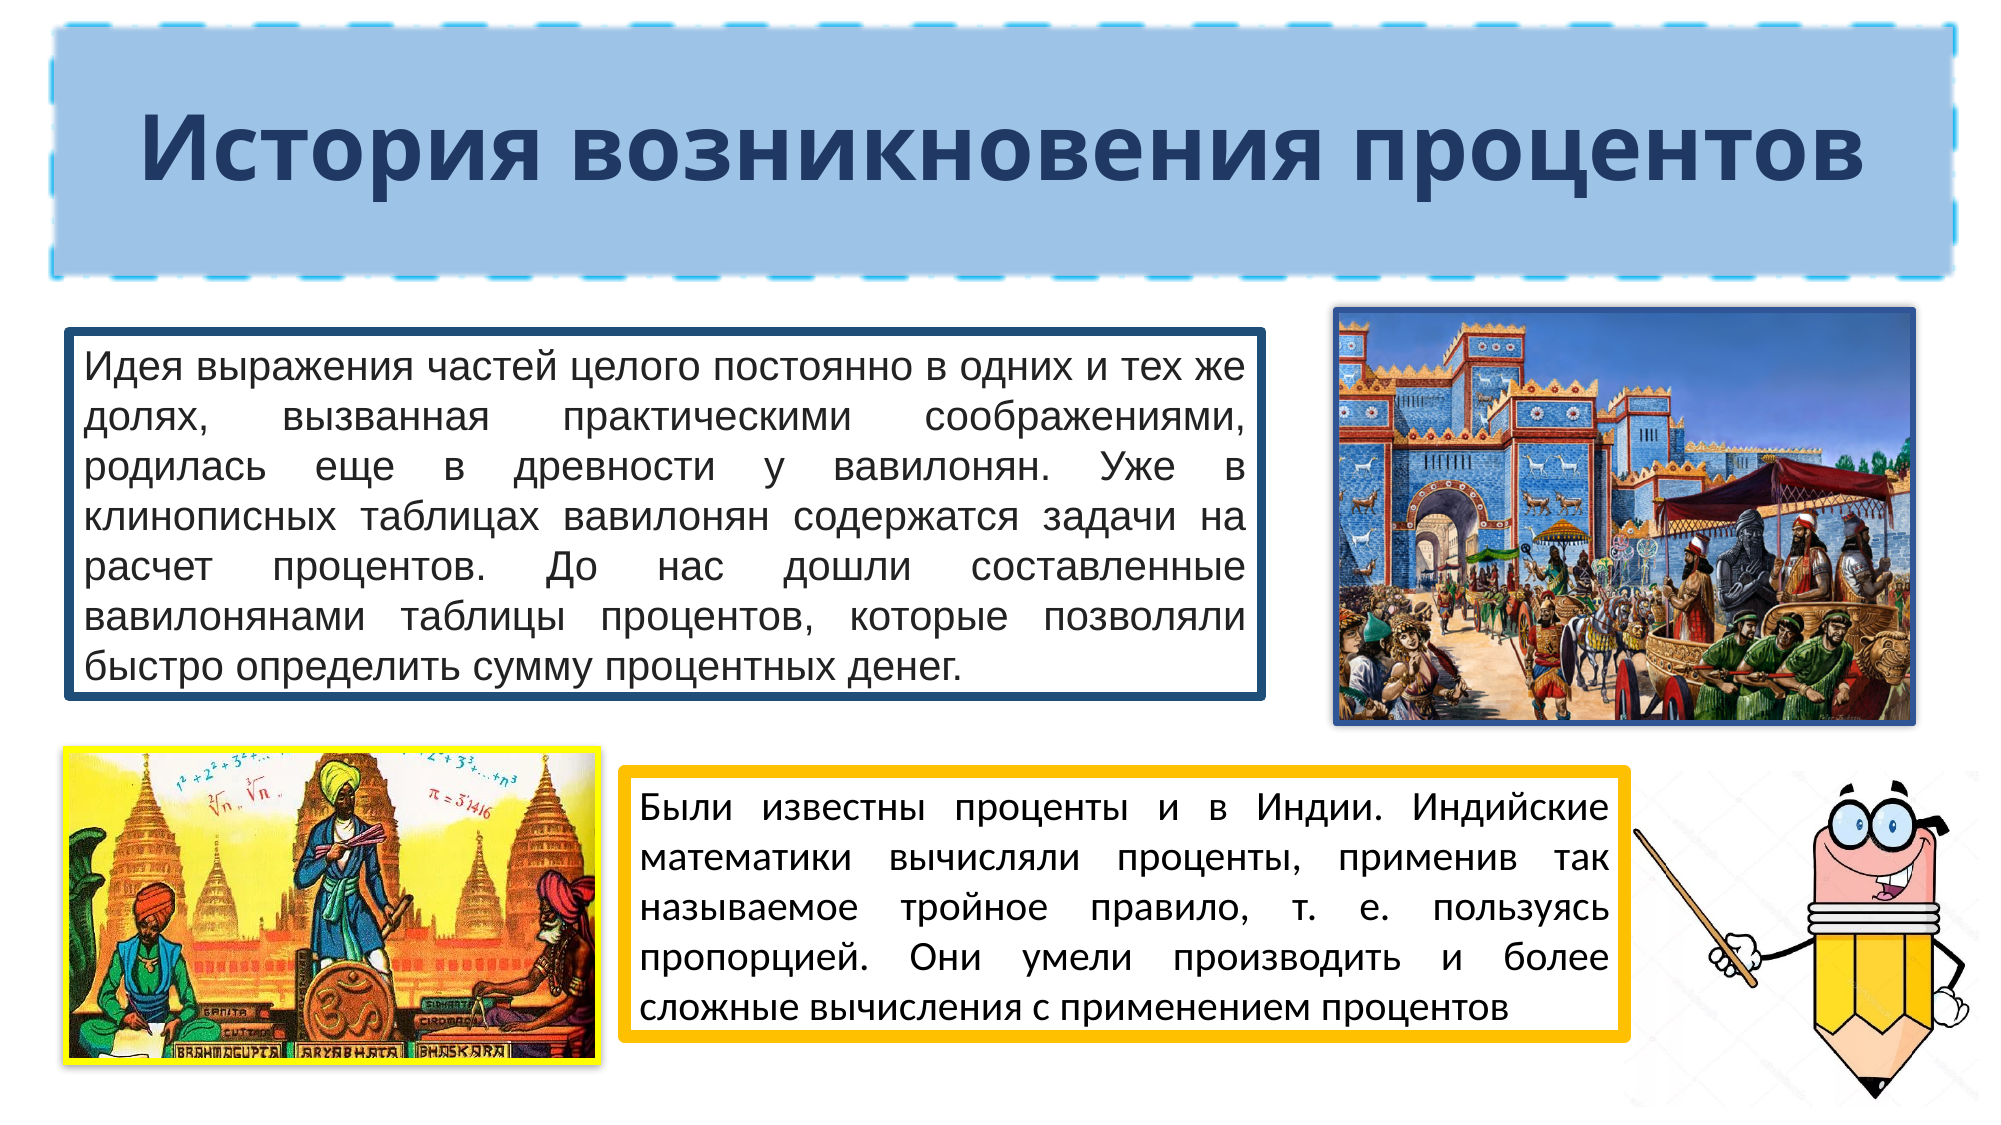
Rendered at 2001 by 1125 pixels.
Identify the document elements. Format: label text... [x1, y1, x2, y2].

picture [68, 752, 595, 1059]
text_box Были известны проценты и в Индии. Индийские математики вычисляли проценты, применив так называемое тройное правило, т. е. пользуясь пропорцией. Они умели производить и более сложные вычисления с применением процентов [624, 771, 1624, 1037]
text_box Идея выражения частей целого постоянно в одних и тех же долях, вызванная практическими соображениями, родилась еще в древности у вавилонян. Уже в клинописных таблицах вавилонян содержатся задачи на расчет процентов. До нас дошли составленные вавилонянами таблицы процентов, которые позволяли быстро определить сумму процентных денег. [69, 331, 1262, 697]
picture [1624, 771, 1979, 1107]
text_box История возникновения процентов [59, 32, 1951, 274]
picture [1339, 313, 1910, 721]
